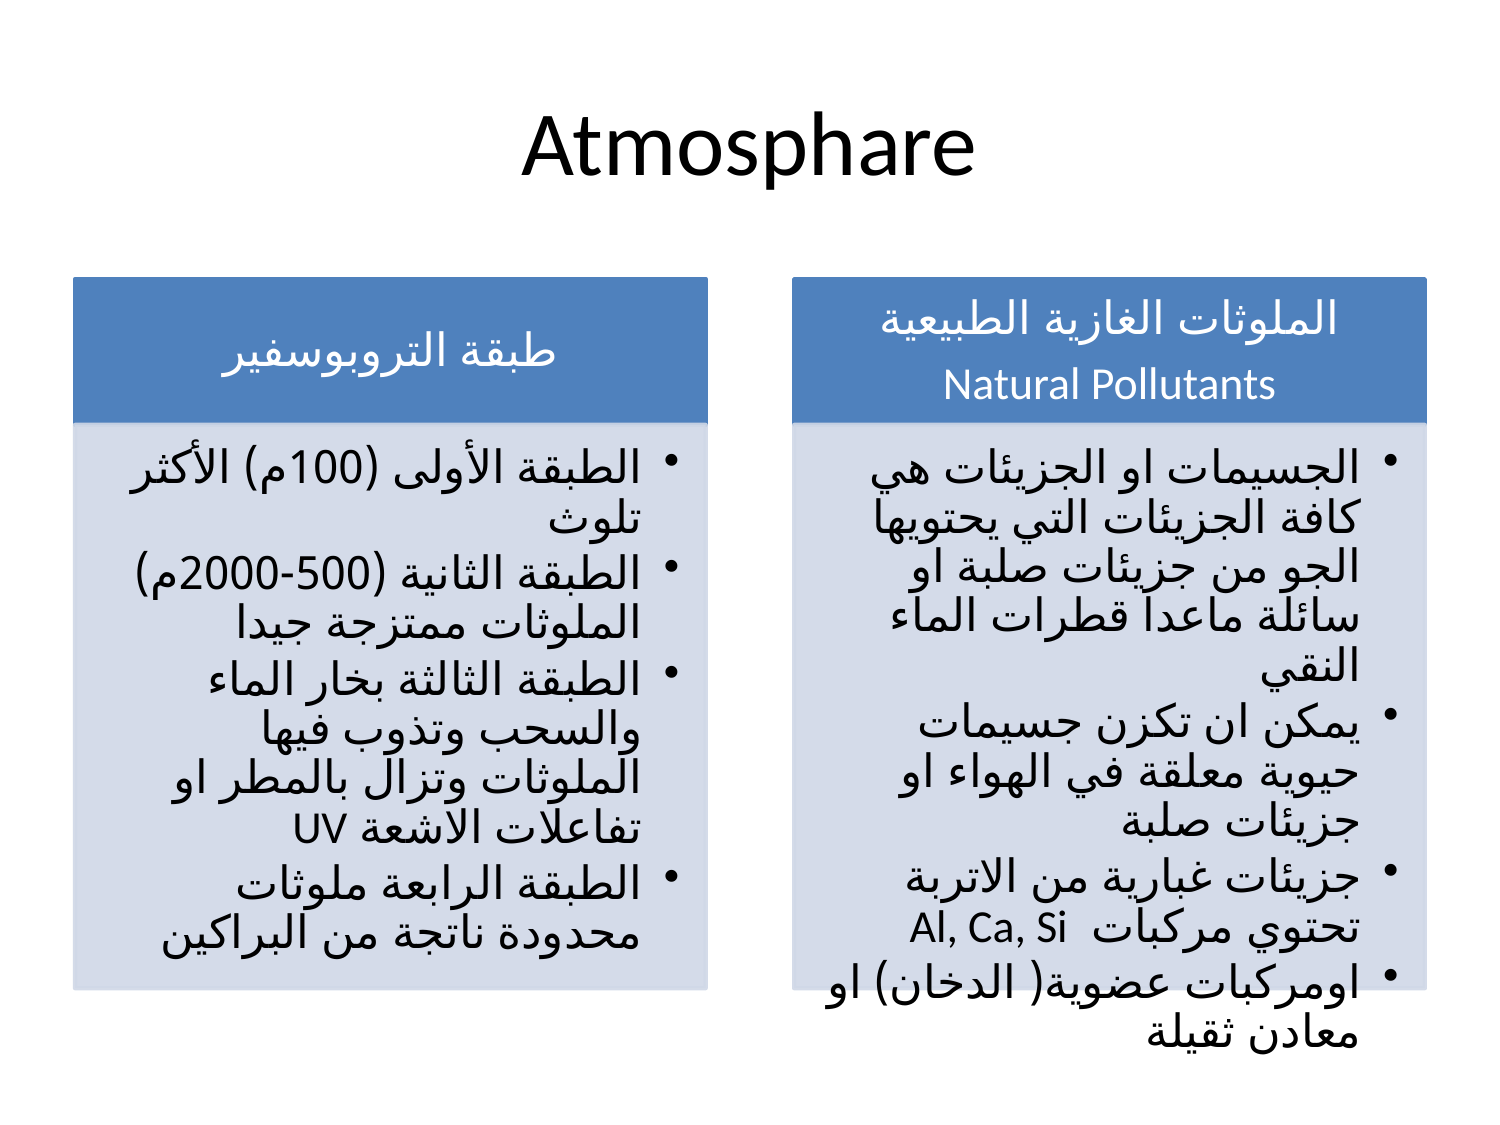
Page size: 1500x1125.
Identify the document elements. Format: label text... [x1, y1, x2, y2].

title Atmosphare [75, 45, 1425, 233]
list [74, 262, 1426, 1006]
